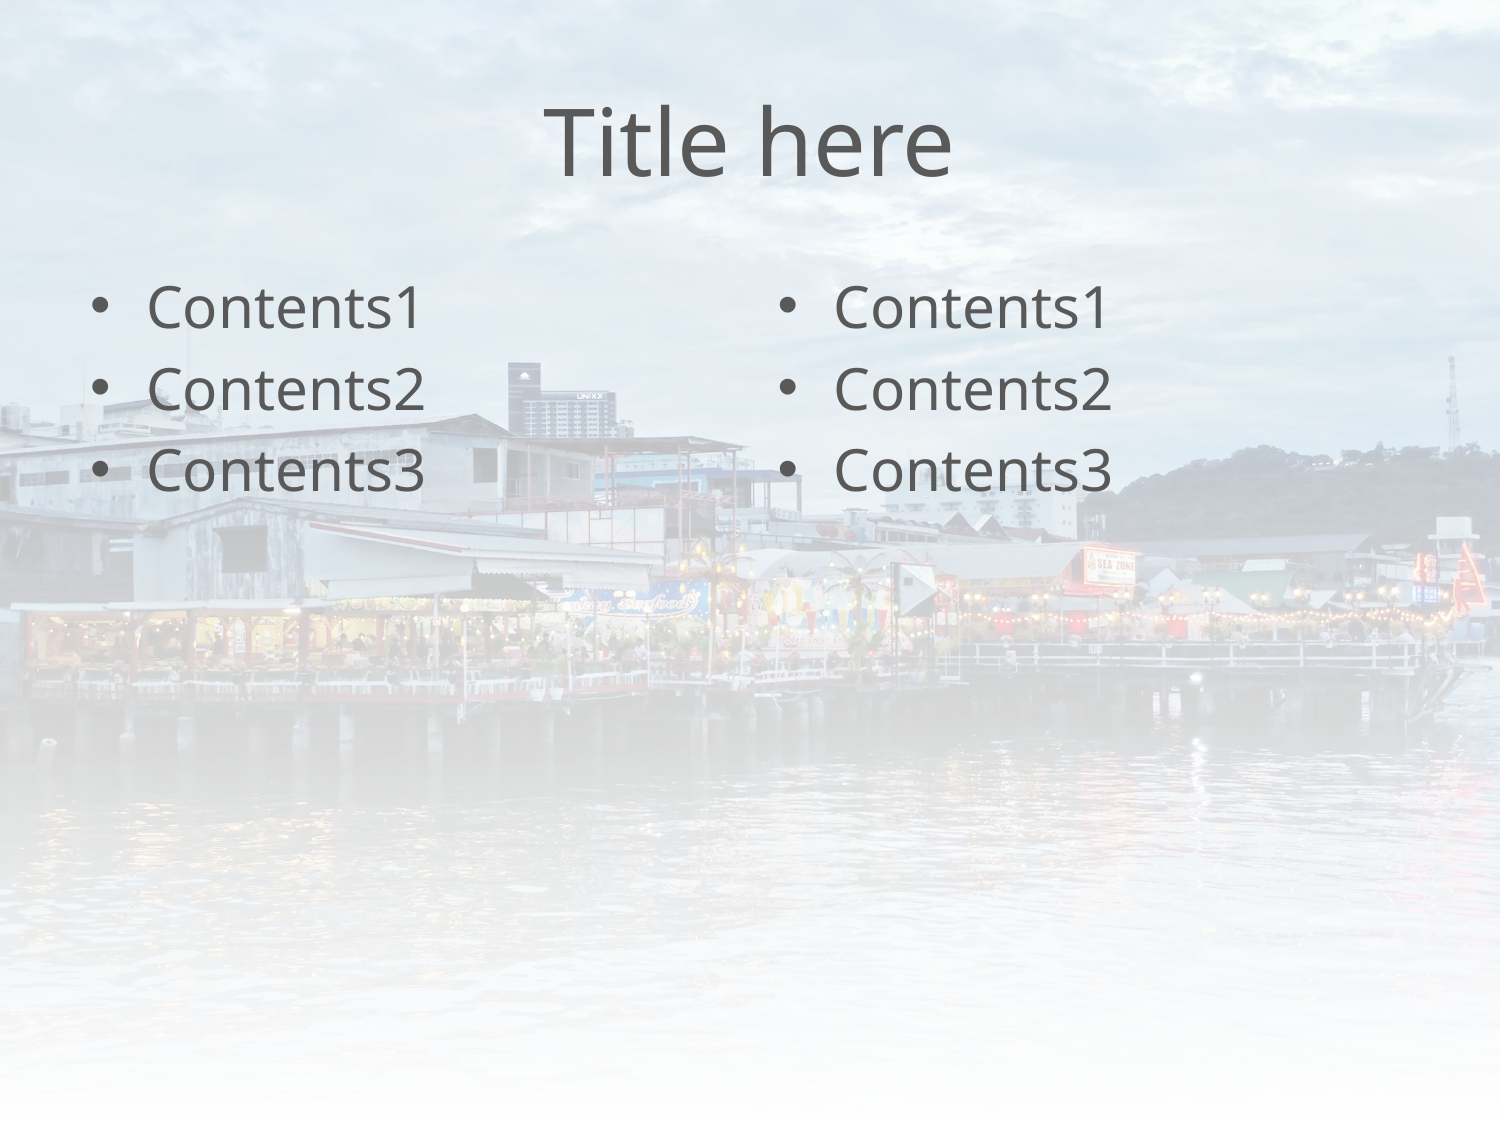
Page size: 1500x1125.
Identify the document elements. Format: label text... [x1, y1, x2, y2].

text_box [0, 0, 1500, 1125]
list Contents1 Contents2 Contents3 [762, 262, 1425, 1005]
title Title here [75, 45, 1425, 233]
list Contents1 Contents2 Contents3 [75, 262, 738, 1005]
